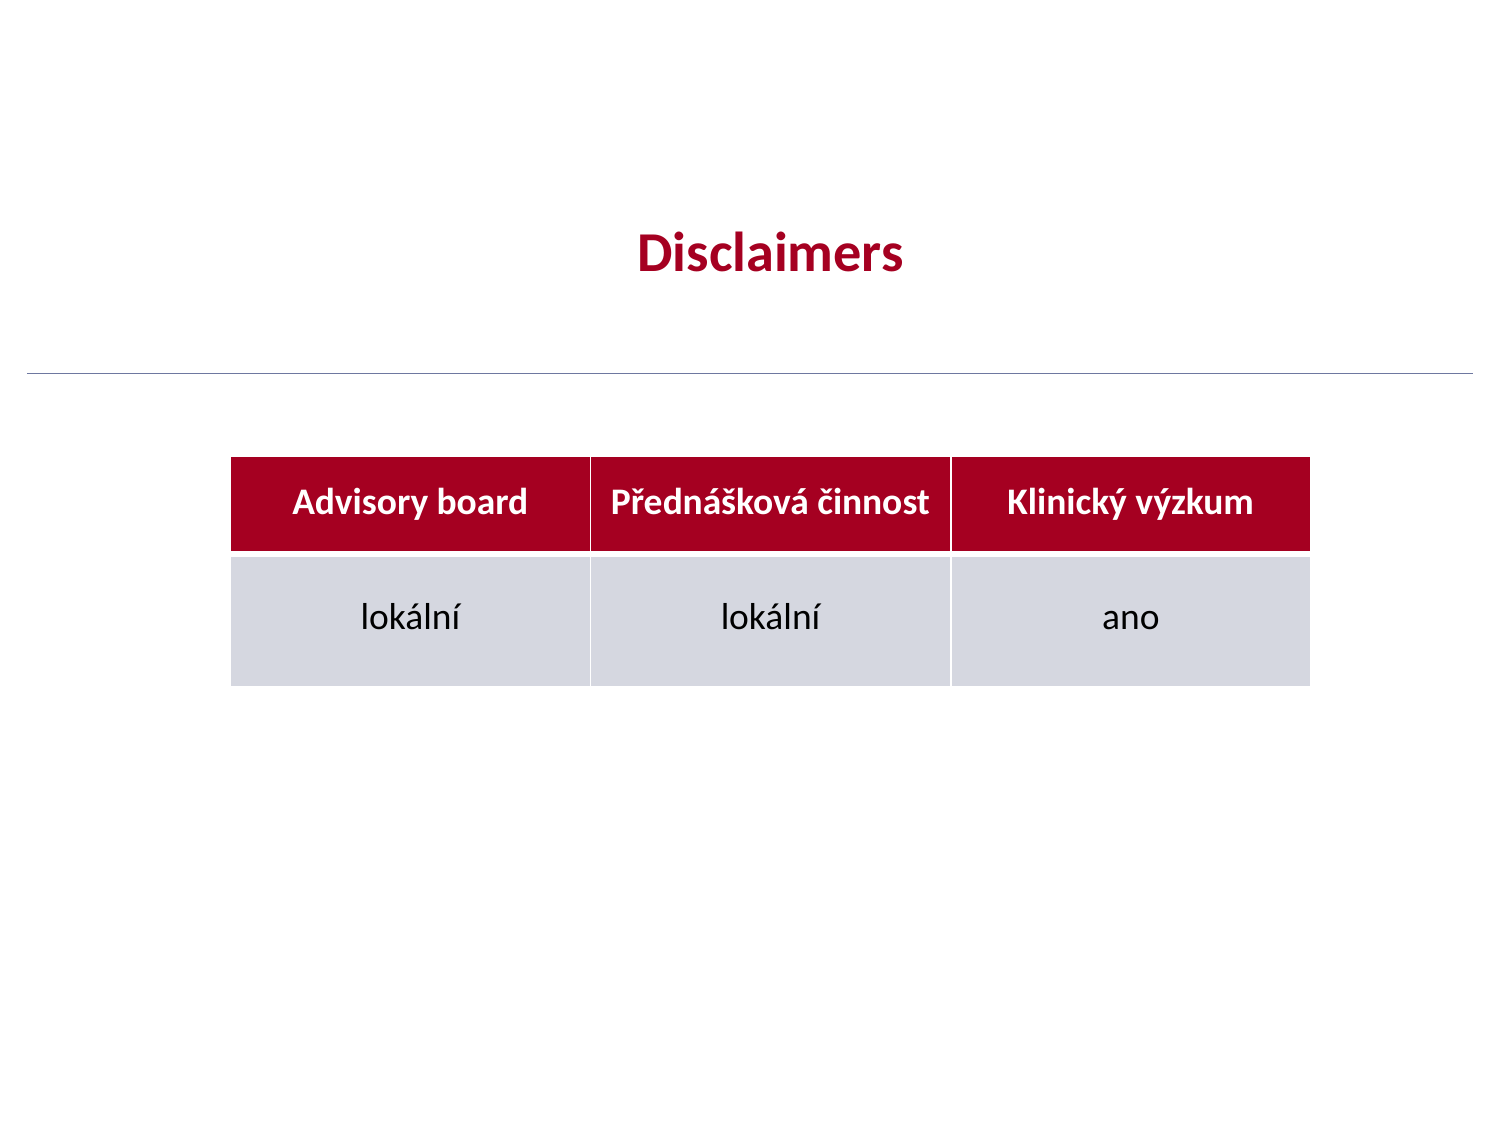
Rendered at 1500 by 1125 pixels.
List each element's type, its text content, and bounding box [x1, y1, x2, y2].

table_cell lokální [231, 557, 590, 686]
table_header Přednášková činnost [591, 457, 950, 551]
table_cell lokální [591, 557, 950, 686]
table_header Klinický výzkum [952, 457, 1310, 551]
table_header Advisory board [231, 457, 590, 551]
subtitle Disclaimers [407, 208, 1134, 327]
table_cell ano [952, 557, 1310, 686]
